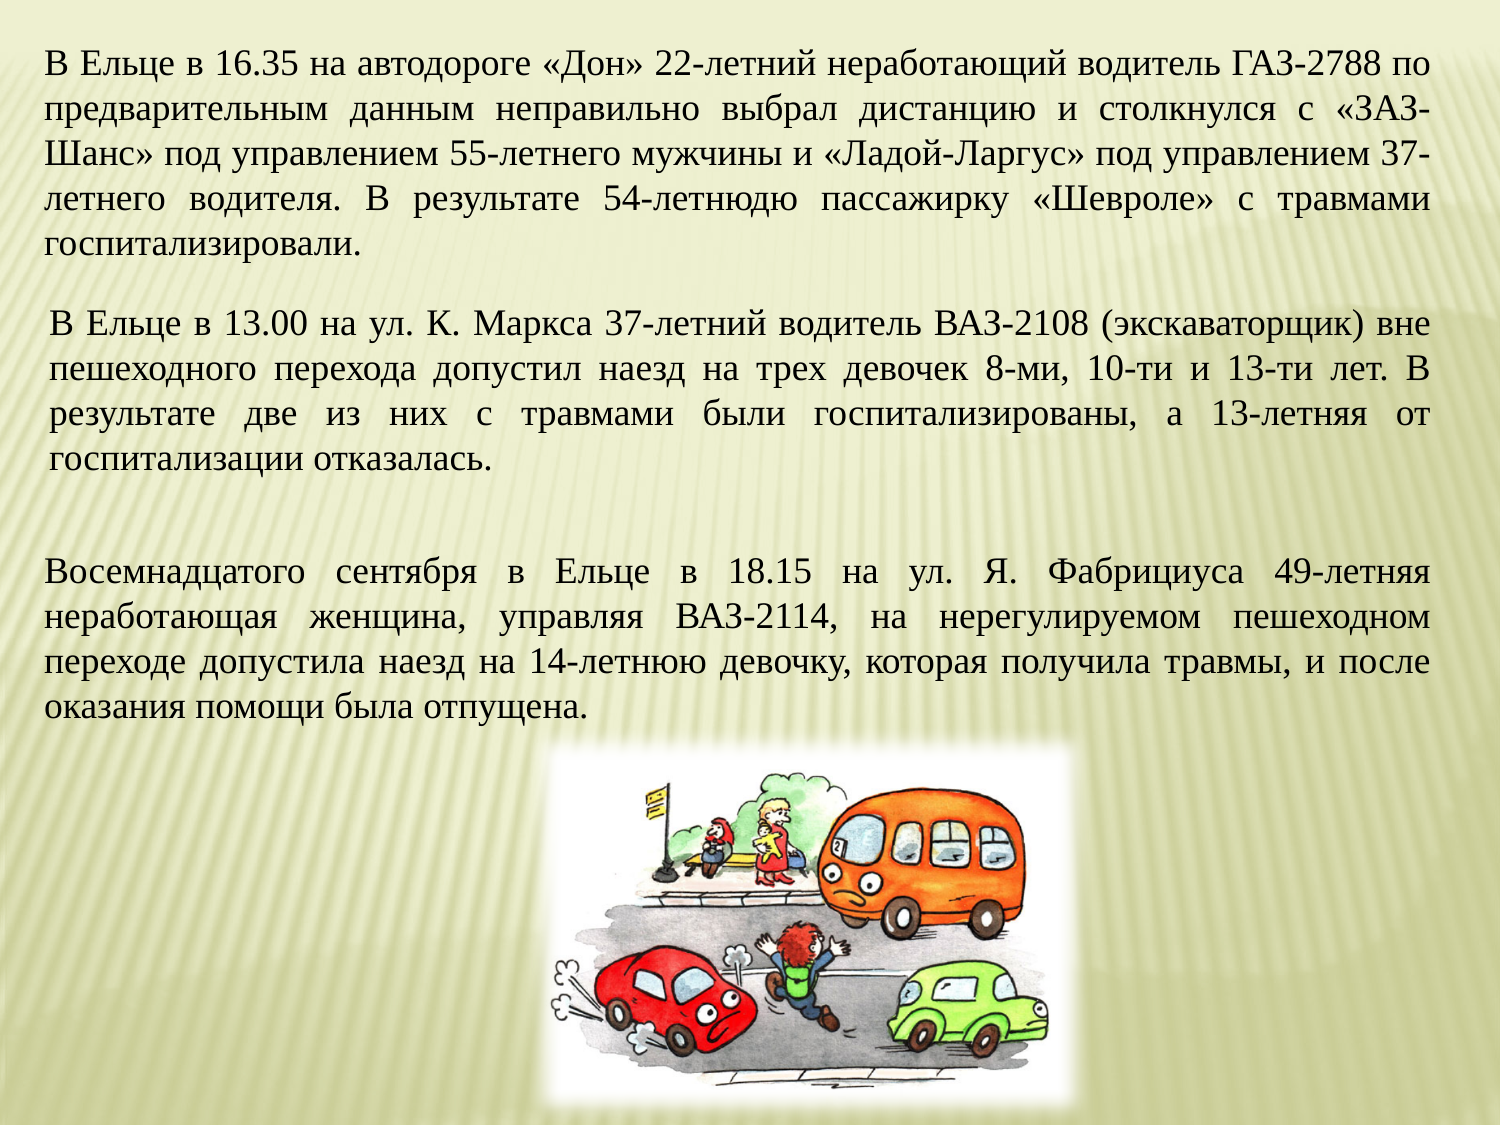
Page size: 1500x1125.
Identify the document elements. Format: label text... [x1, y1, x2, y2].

picture [525, 724, 1095, 1125]
text_box В Ельце в 13.00 на ул. К. Маркса 37-летний водитель ВАЗ-2108 (экскаваторщик) вне пешеходного перехода допустил наезд на трех девочек 8-ми, 10-ти и 13-ти лет. В результате две из них с травмами были госпитализированы, а 13-летняя от госпитализации отказалась. [34, 290, 1447, 486]
text_box Восемнадцатого сентября в Ельце в 18.15 на ул. Я. Фабрициуса 49-летняя неработающая женщина, управляя ВАЗ-2114, на нерегулируемом пешеходном переходе допустила наезд на 14-летнюю девочку, которая получила травмы, и после оказания помощи была отпущена. [29, 538, 1447, 734]
text_box В Ельце в 16.35 на автодороге «Дон» 22-летний неработающий водитель ГАЗ-2788 по предварительным данным неправильно выбрал дистанцию и столкнулся с «ЗАЗ-Шанс» под управлением 55-летнего мужчины и «Ладой-Ларгус» под управлением 37-летнего водителя. В результате 54-летнюдю пассажирку «Шевроле» с травмами госпитализировали. [29, 30, 1447, 271]
